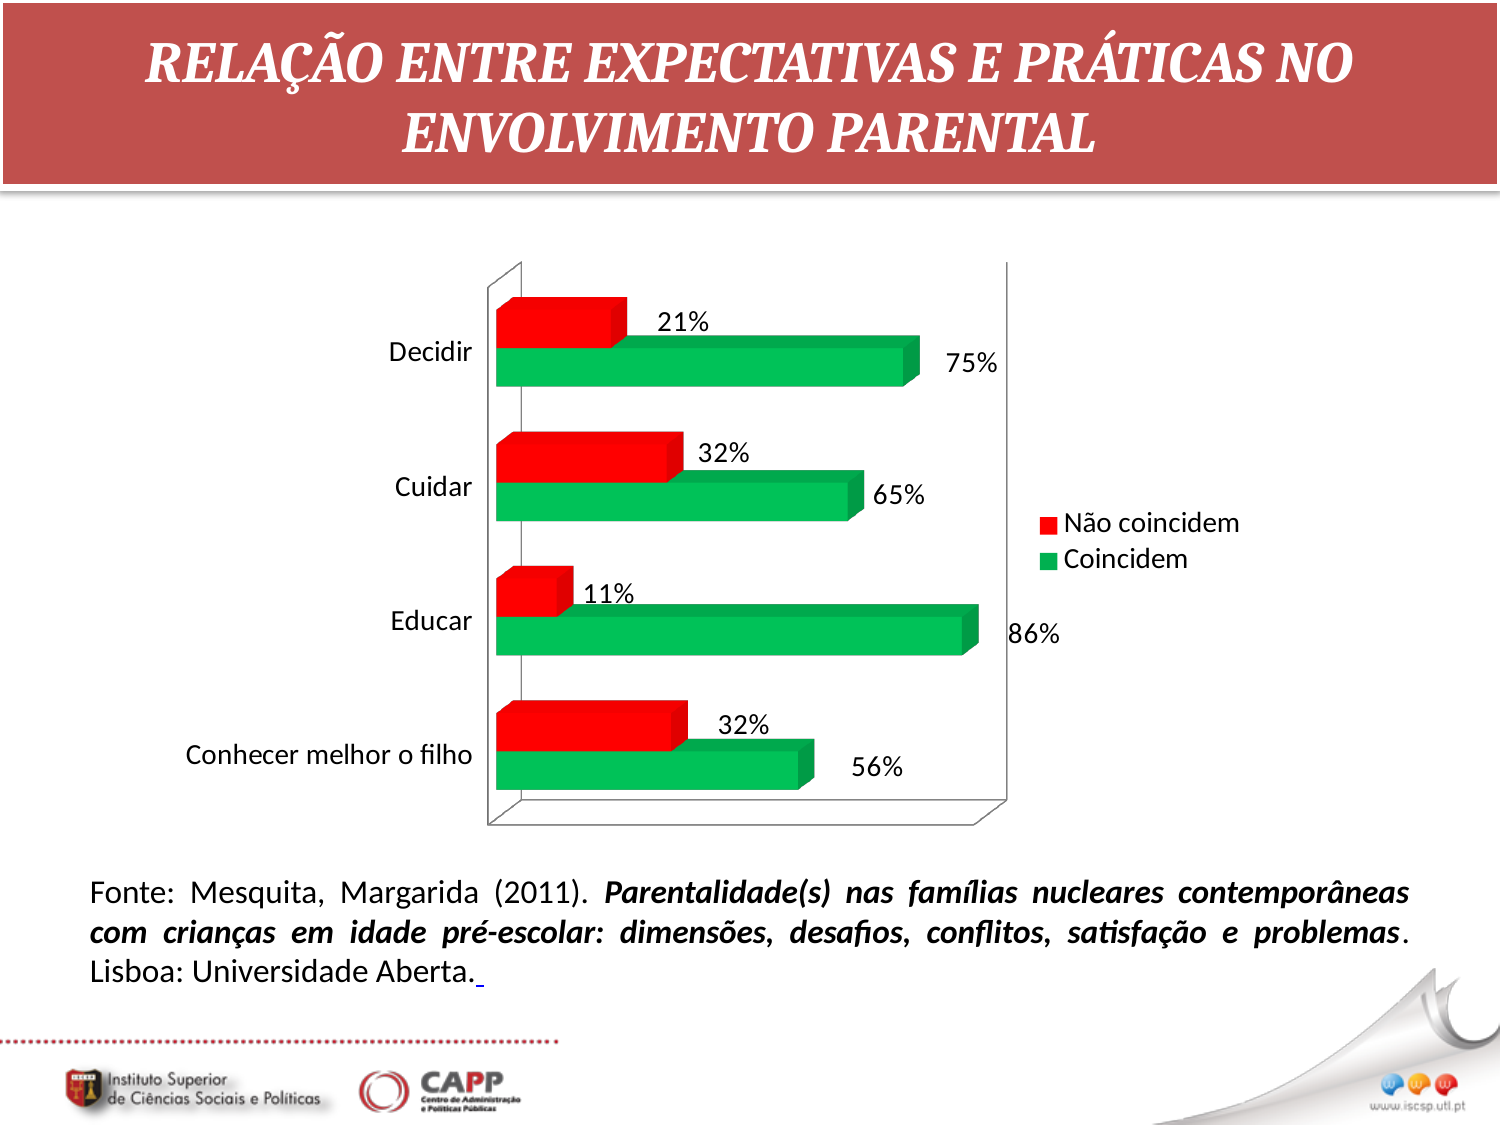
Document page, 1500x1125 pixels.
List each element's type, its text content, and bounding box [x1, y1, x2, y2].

text_box Fonte: Mesquita, Margarida (2011). Parentalidade(s) nas famílias nucleares contemporâneas com crianças em idade pré-escolar: dimensões, desafios, conflitos, satisfação e problemas. Lisboa: Universidade Aberta. [74, 862, 1425, 967]
picture [0, 968, 1500, 1125]
chart [162, 249, 1263, 838]
text_box RELAÇÃO ENTRE EXPECTATIVAS E PRÁTICAS NO ENVOLVIMENTO PARENTAL [0, 0, 1500, 191]
